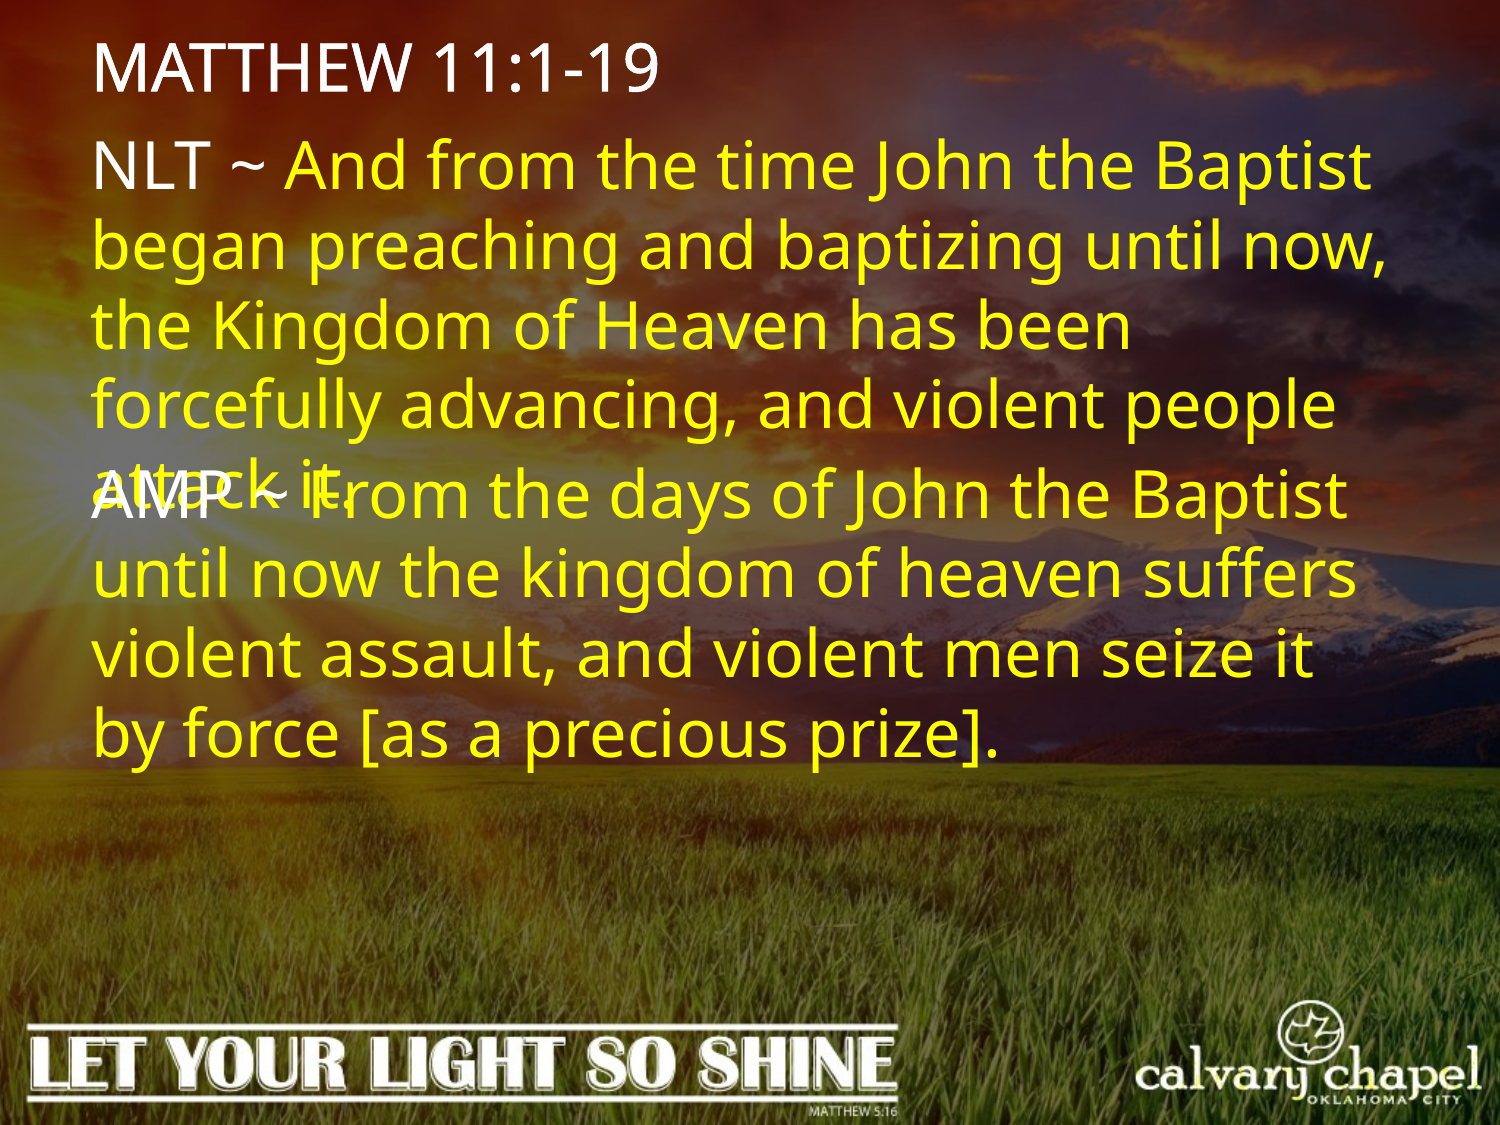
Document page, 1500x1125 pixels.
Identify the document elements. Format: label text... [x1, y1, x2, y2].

text_box NLT ~ And from the time John the Baptist began preaching and baptizing until now, the Kingdom of Heaven has been forcefully advancing, and violent people attack it. [75, 115, 1421, 530]
text_box MATTHEW 11:1-19 [75, 17, 1354, 112]
text_box AMP ~ From the days of John the Baptist until now the kingdom of heaven suffers violent assault, and violent men seize it by force [as a precious prize]. [76, 443, 1422, 779]
picture [0, 0, 1500, 1125]
